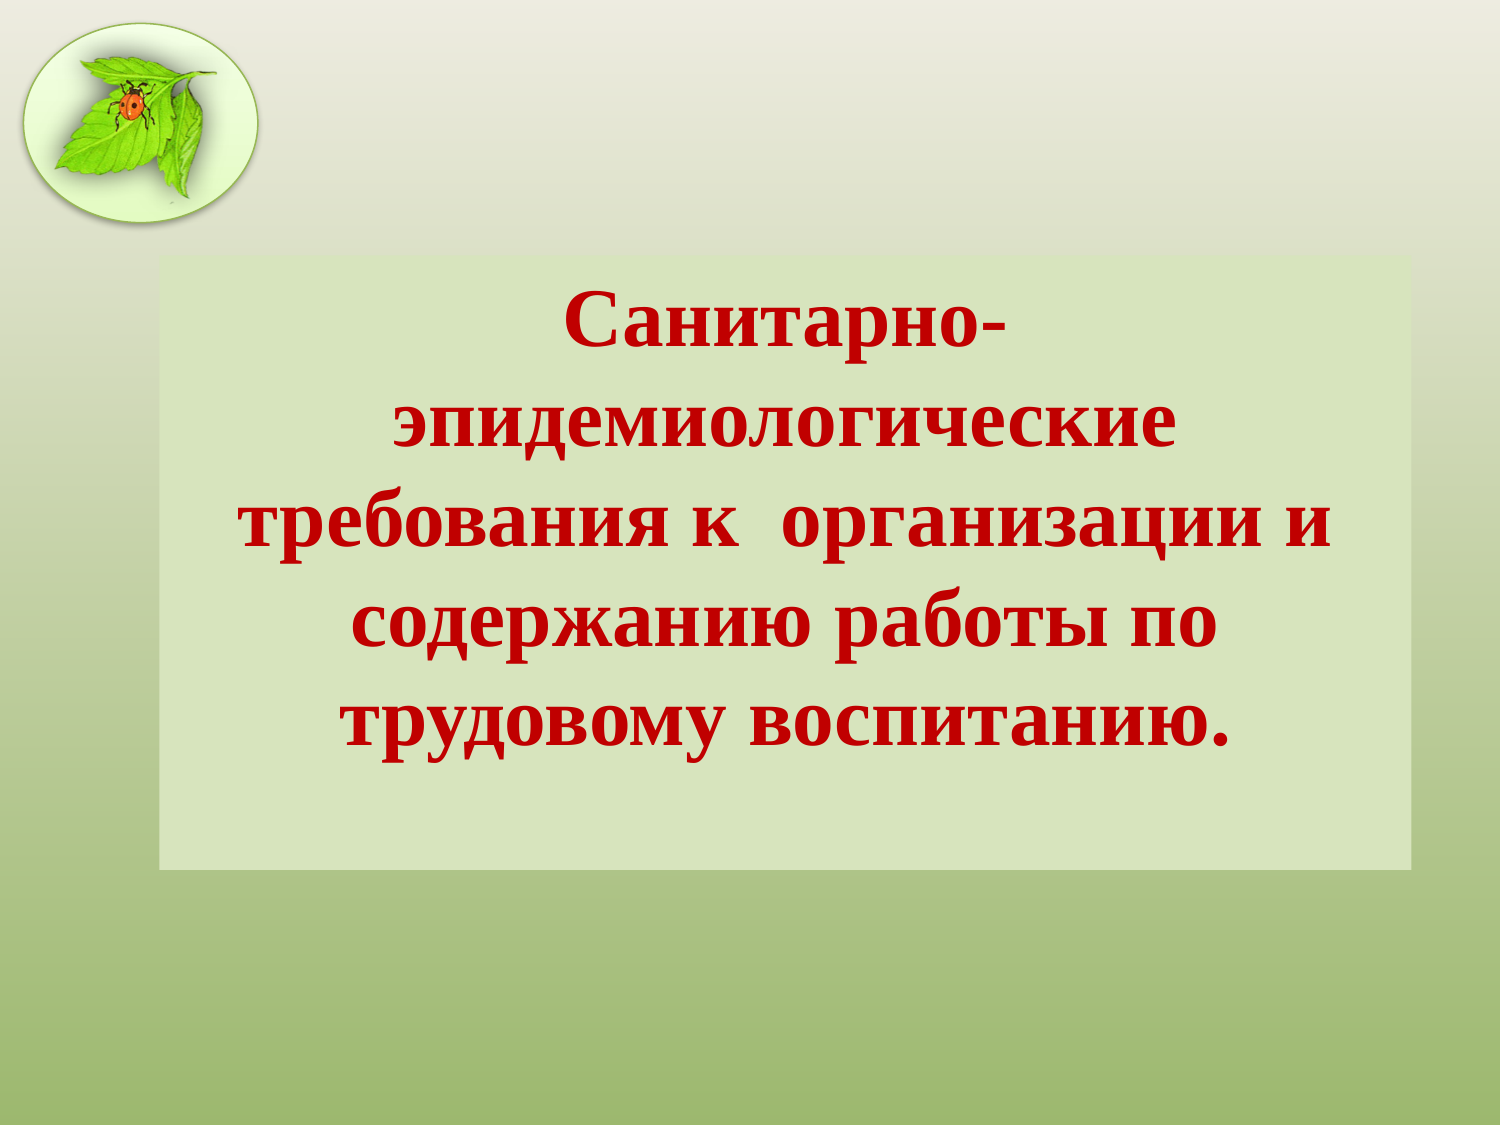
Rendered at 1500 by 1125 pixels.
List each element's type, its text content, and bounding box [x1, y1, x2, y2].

picture [46, 35, 227, 211]
text_box Санитарно-эпидемиологические требования к организации и содержанию работы по трудовому воспитанию. [159, 255, 1412, 870]
